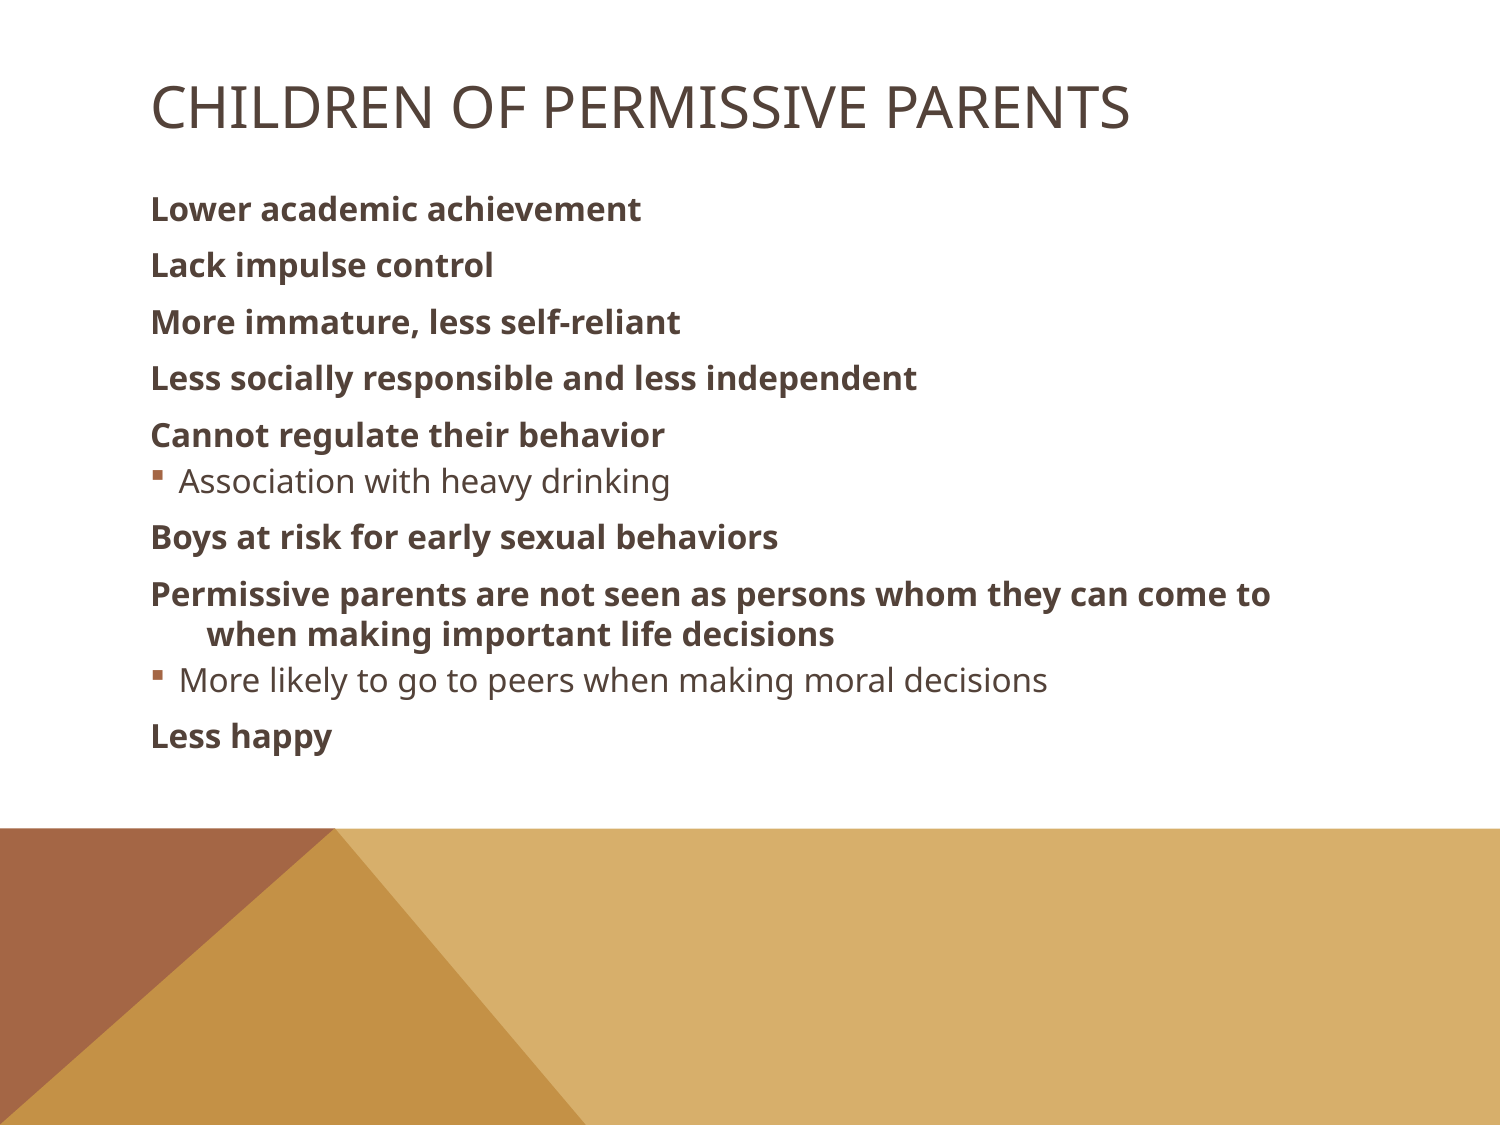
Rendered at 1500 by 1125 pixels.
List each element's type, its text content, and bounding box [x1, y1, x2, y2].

list Lower academic achievement Lack impulse control More immature, less self-reliant Less socially responsible and less independent Cannot regulate their behavior Association with heavy drinking Boys at risk for early sexual behaviors Permissive parents are not seen as persons whom they can come to when making important life decisions More likely to go to peers when making moral decisions Less happy [135, 180, 1369, 768]
title Children of Permissive Parents [135, 60, 1369, 150]
